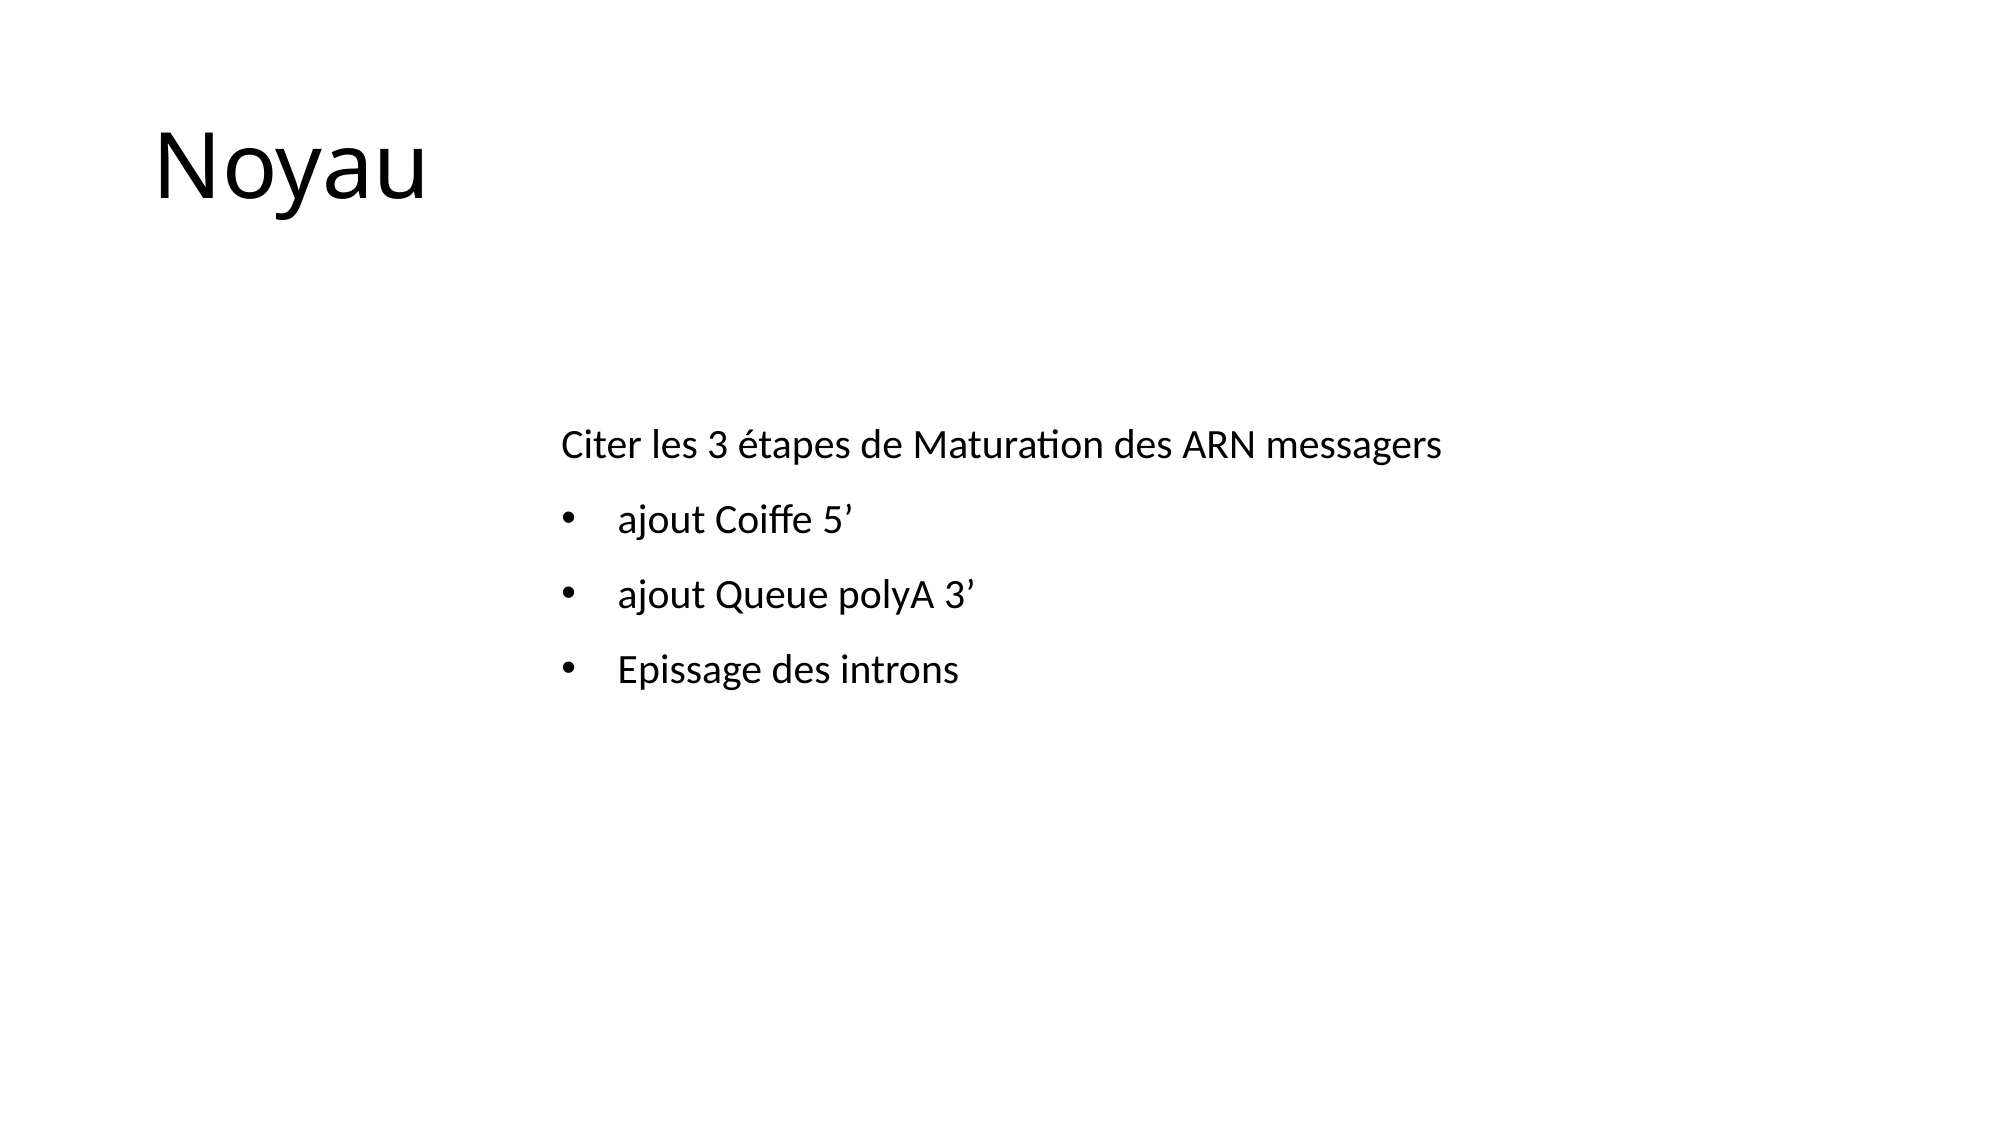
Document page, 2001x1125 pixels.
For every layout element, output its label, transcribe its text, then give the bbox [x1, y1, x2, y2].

text_box Citer les 3 étapes de Maturation des ARN messagers ajout Coiffe 5’ ajout Queue polyA 3’ Epissage des introns [546, 384, 1458, 700]
title Noyau [137, 59, 1863, 278]
